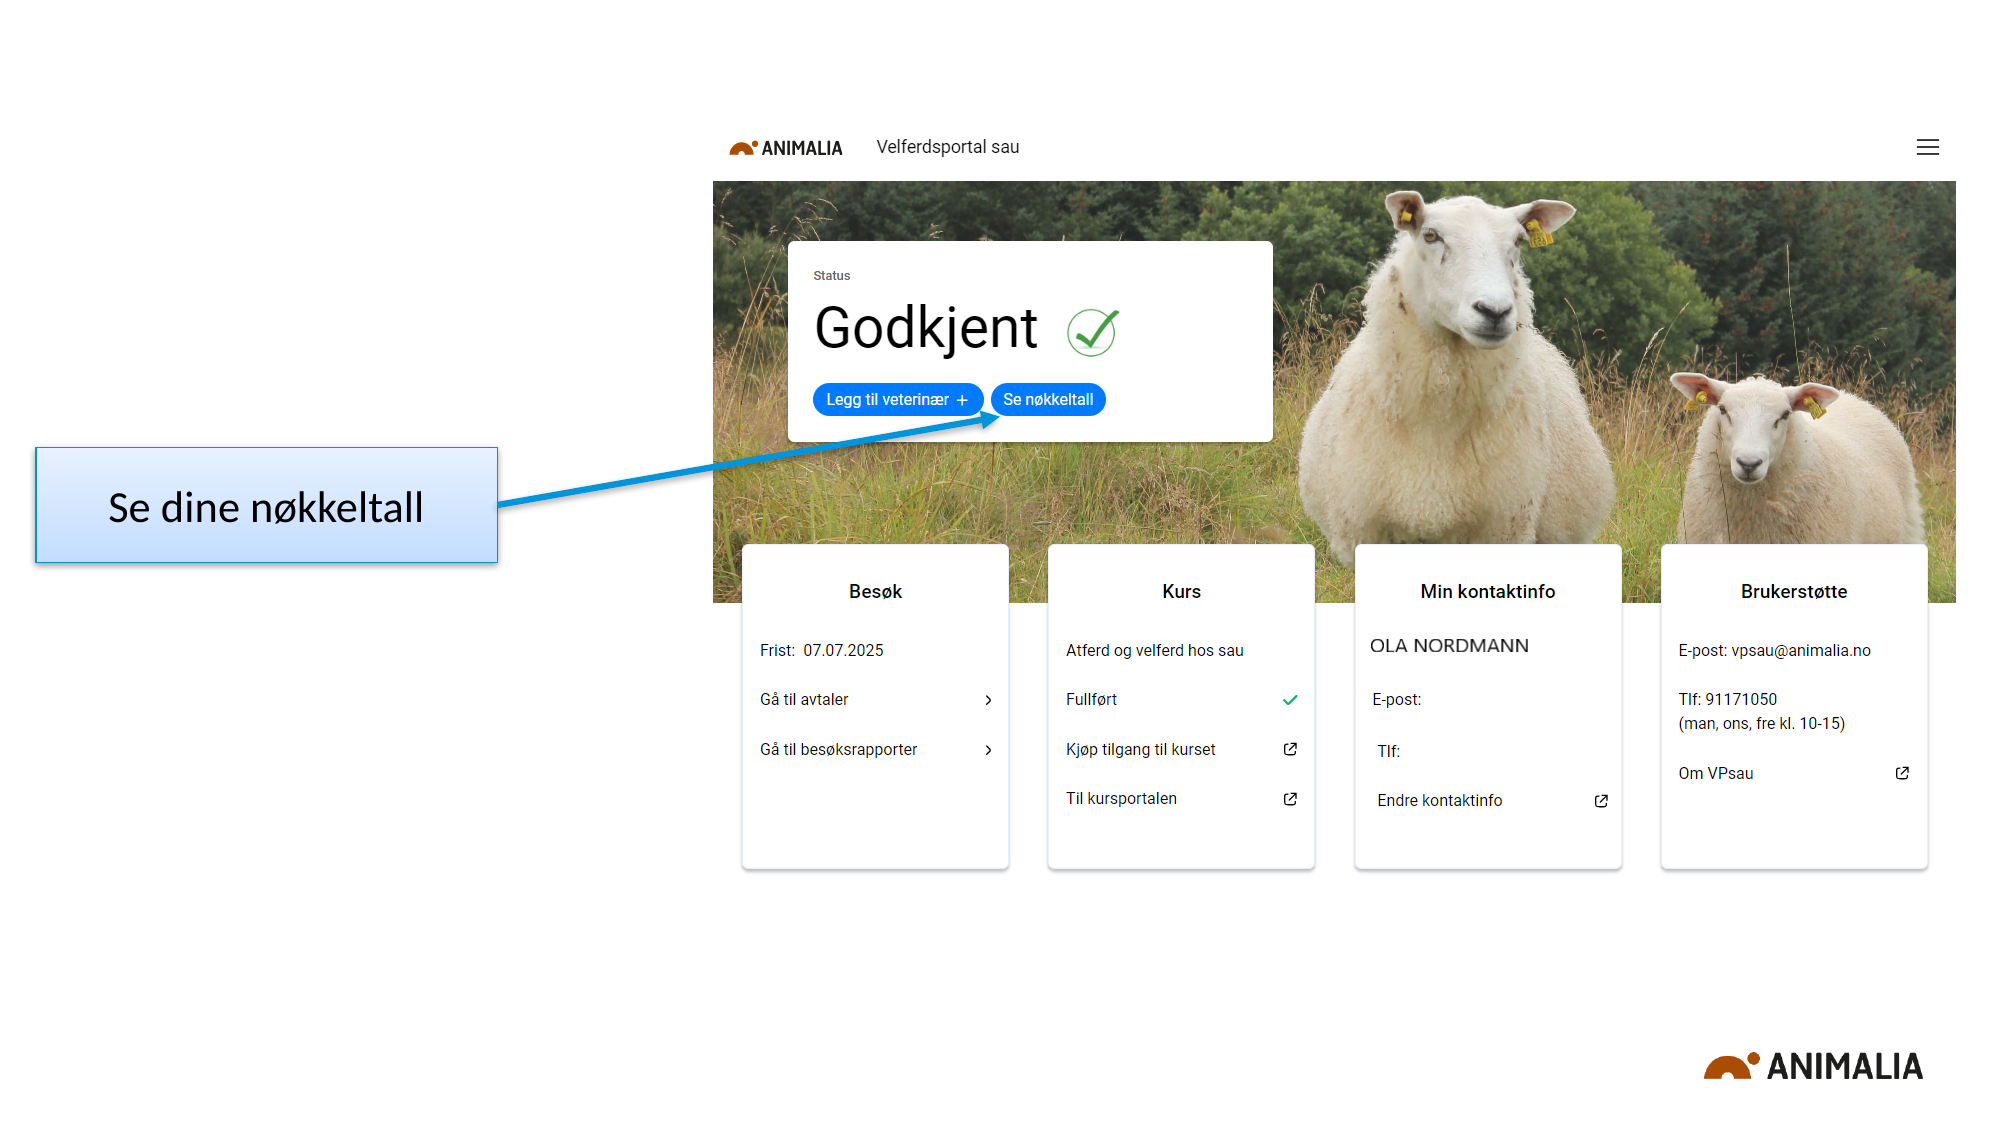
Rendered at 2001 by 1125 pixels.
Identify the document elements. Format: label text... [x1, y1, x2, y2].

picture [1704, 1052, 1923, 1079]
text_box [497, 416, 1001, 506]
text_box Se dine nøkkeltall [35, 447, 498, 563]
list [712, 112, 1970, 923]
